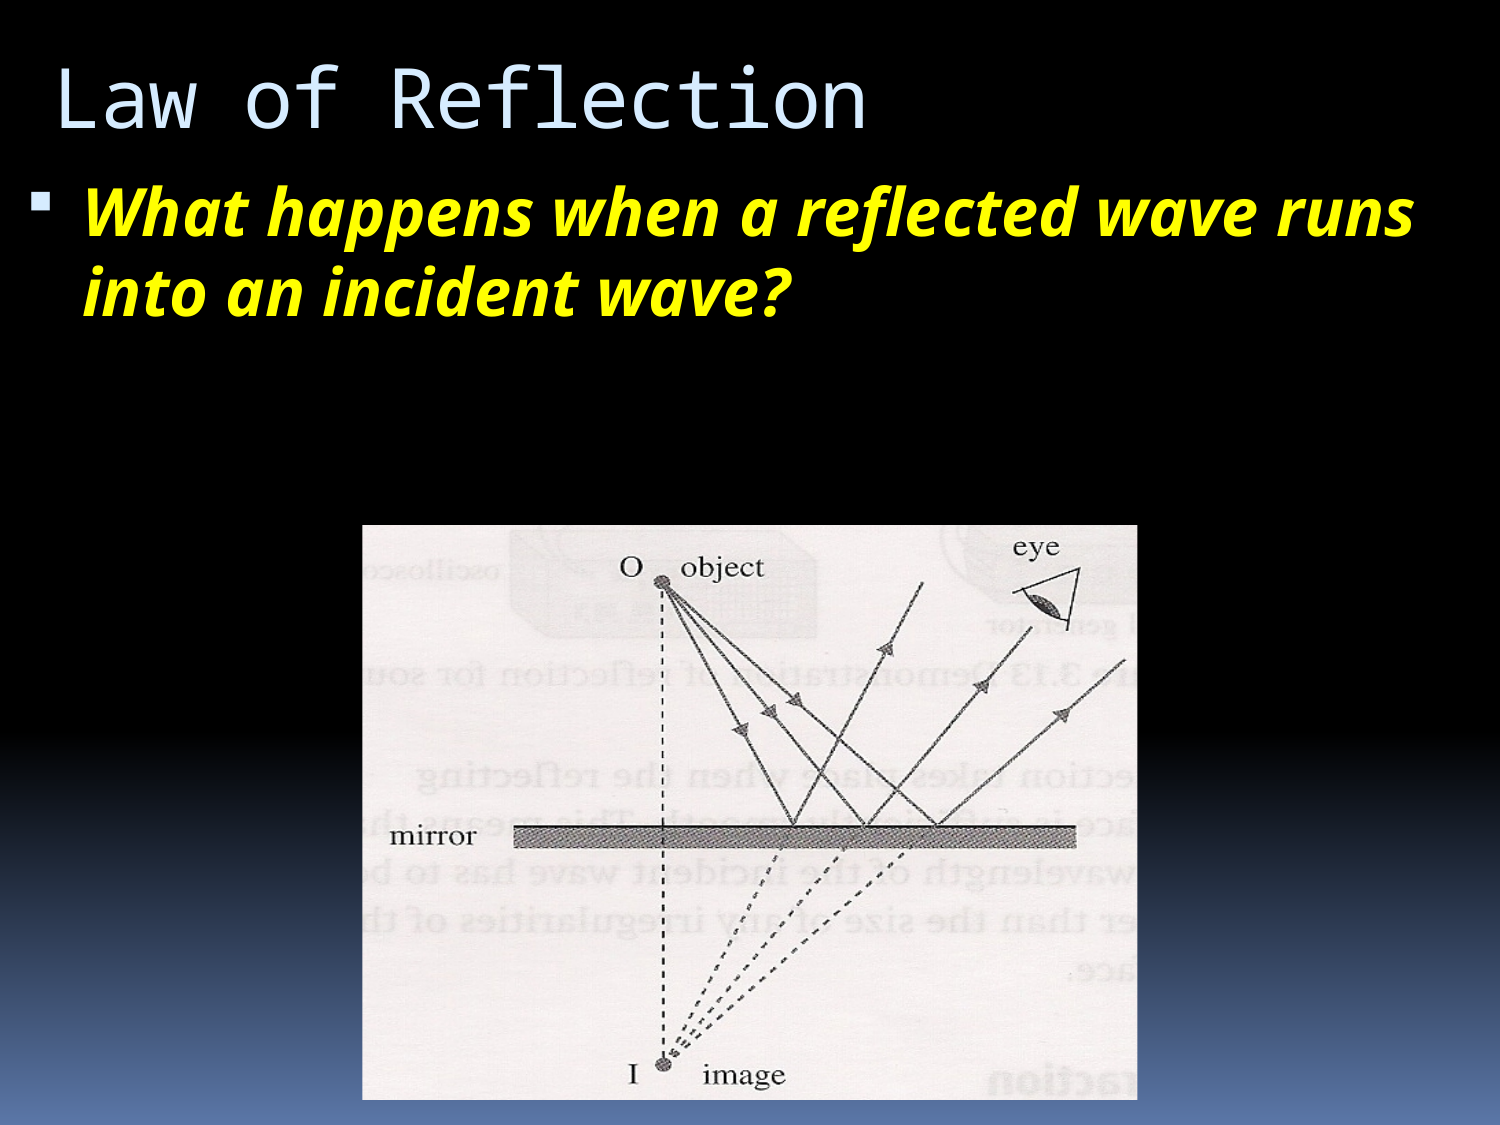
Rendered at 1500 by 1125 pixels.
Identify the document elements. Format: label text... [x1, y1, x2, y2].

title Law of Reflection [37, 37, 1425, 162]
list What happens when a reflected wave runs into an incident wave? [0, 162, 1450, 1063]
picture [362, 524, 1138, 1101]
